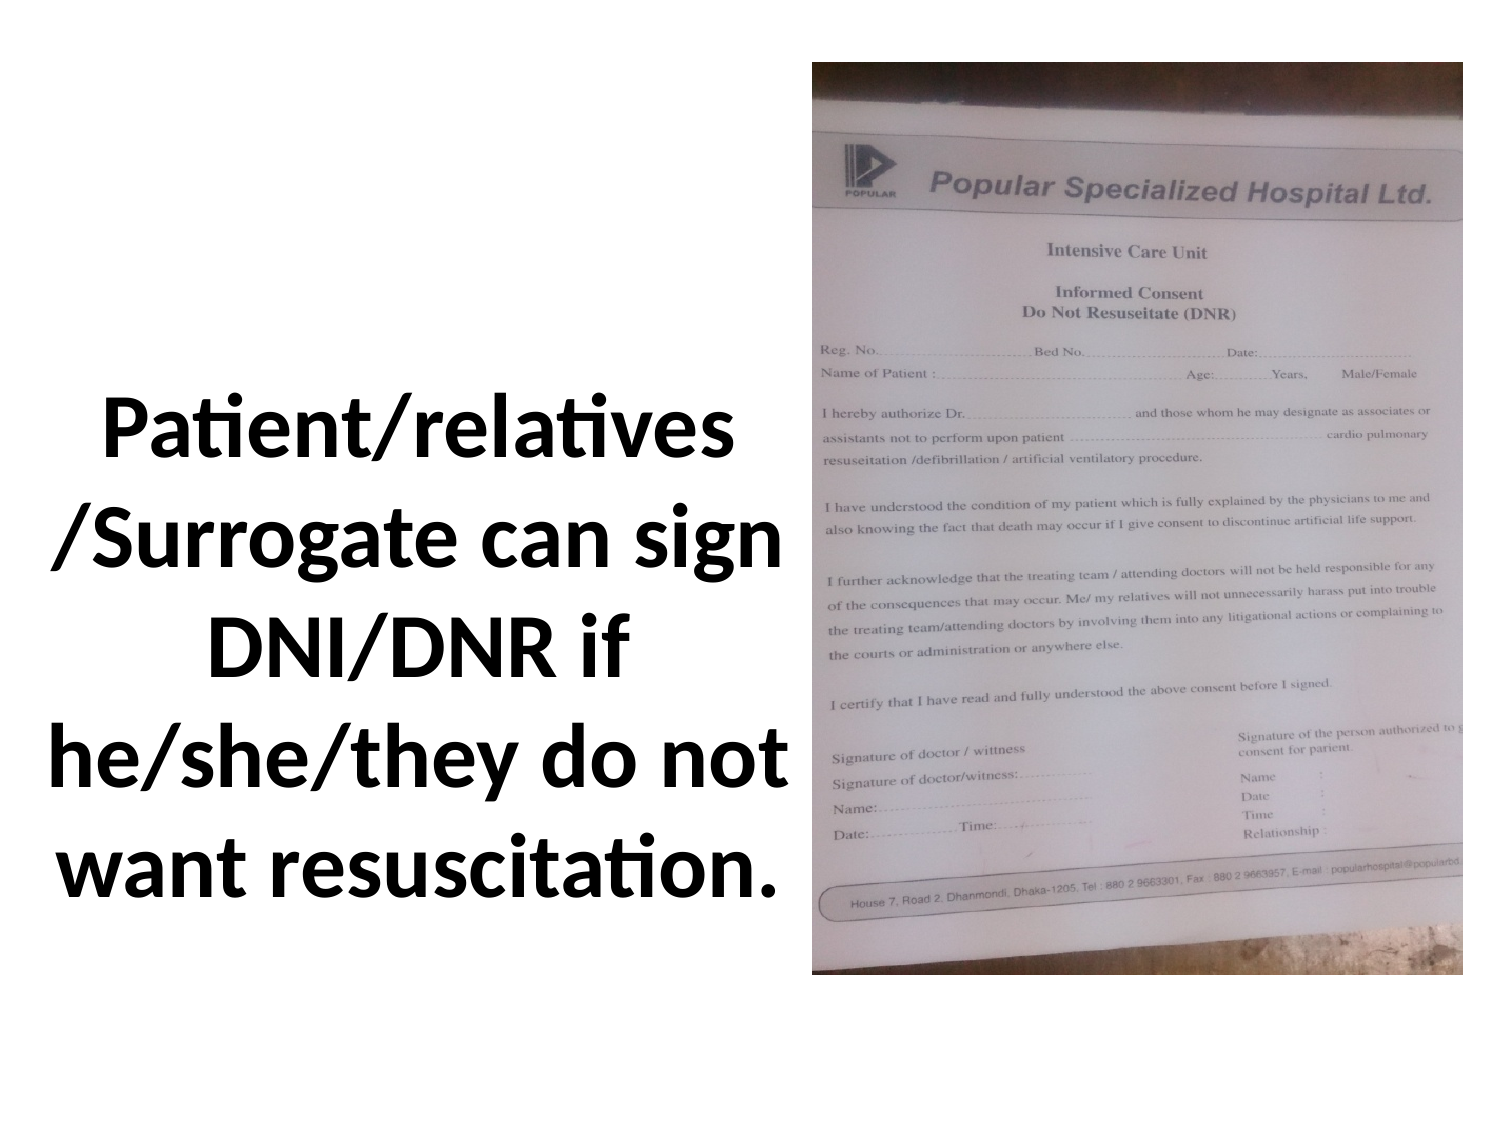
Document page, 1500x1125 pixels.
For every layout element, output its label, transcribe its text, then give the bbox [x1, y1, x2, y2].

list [812, 62, 1463, 976]
title Patient/relatives /Surrogate can sign DNI/DNR if he/she/they do not want resuscitation. [24, 75, 813, 988]
